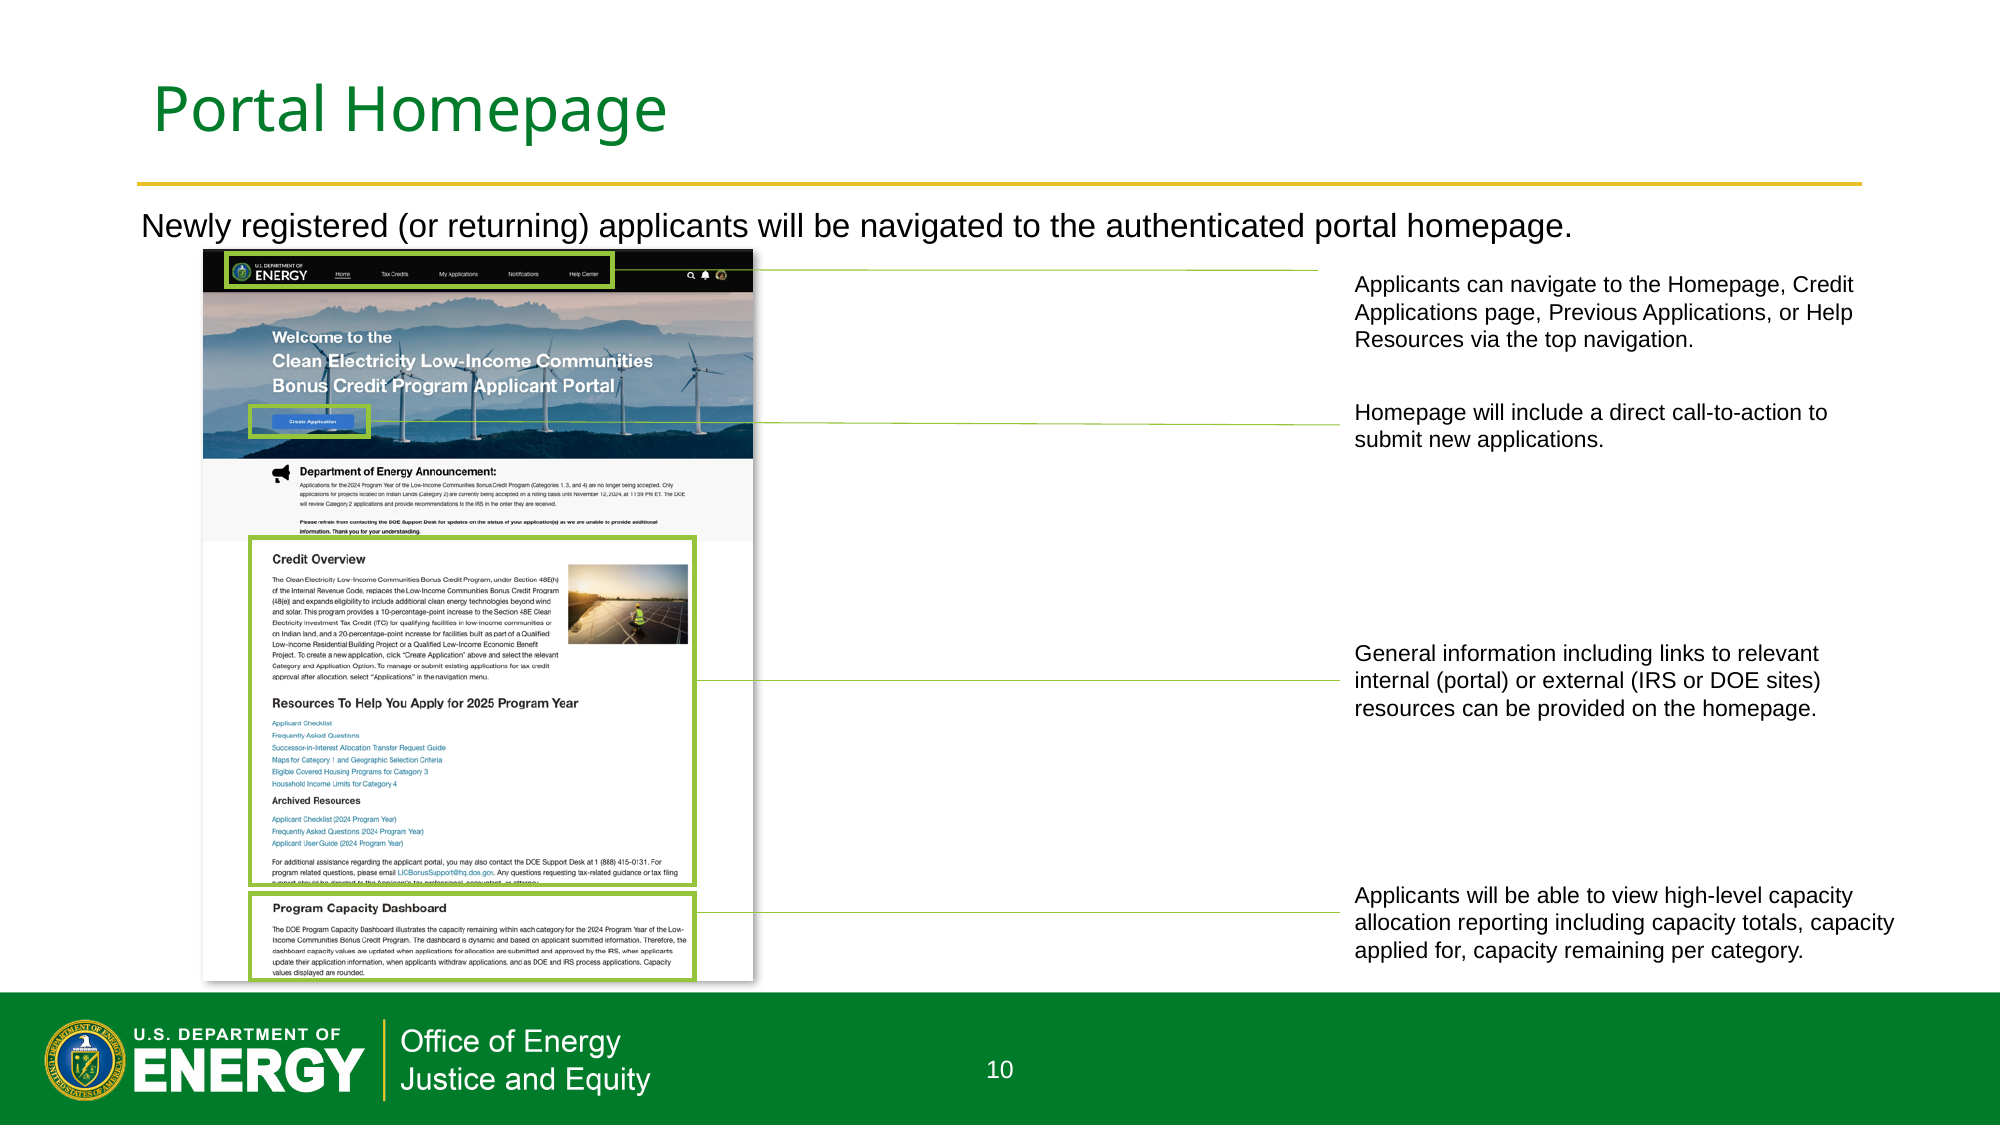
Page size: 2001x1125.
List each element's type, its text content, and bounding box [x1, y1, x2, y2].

text_box General information including links to relevant internal (portal) or external (IRS or DOE sites) resources can be provided on the homepage. [1339, 631, 1889, 729]
text_box Homepage will include a direct call-to-action to submit new applications. [1339, 390, 1889, 460]
picture [203, 249, 753, 981]
picture [19, 983, 709, 1125]
slide_number 10 [942, 1039, 1058, 1099]
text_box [368, 421, 1340, 426]
text_box Newly registered (or returning) applicants will be navigated to the authenticated portal homepage. [126, 196, 1863, 252]
text_box Applicants can navigate to the Homepage, Credit Applications page, Previous Applications, or Help Resources via the top navigation. [1339, 262, 1889, 360]
text_box Applicants will be able to view high-level capacity allocation reporting including capacity totals, capacity applied for, capacity remaining per category. [1339, 872, 1914, 971]
title Portal Homepage [137, 39, 1863, 185]
